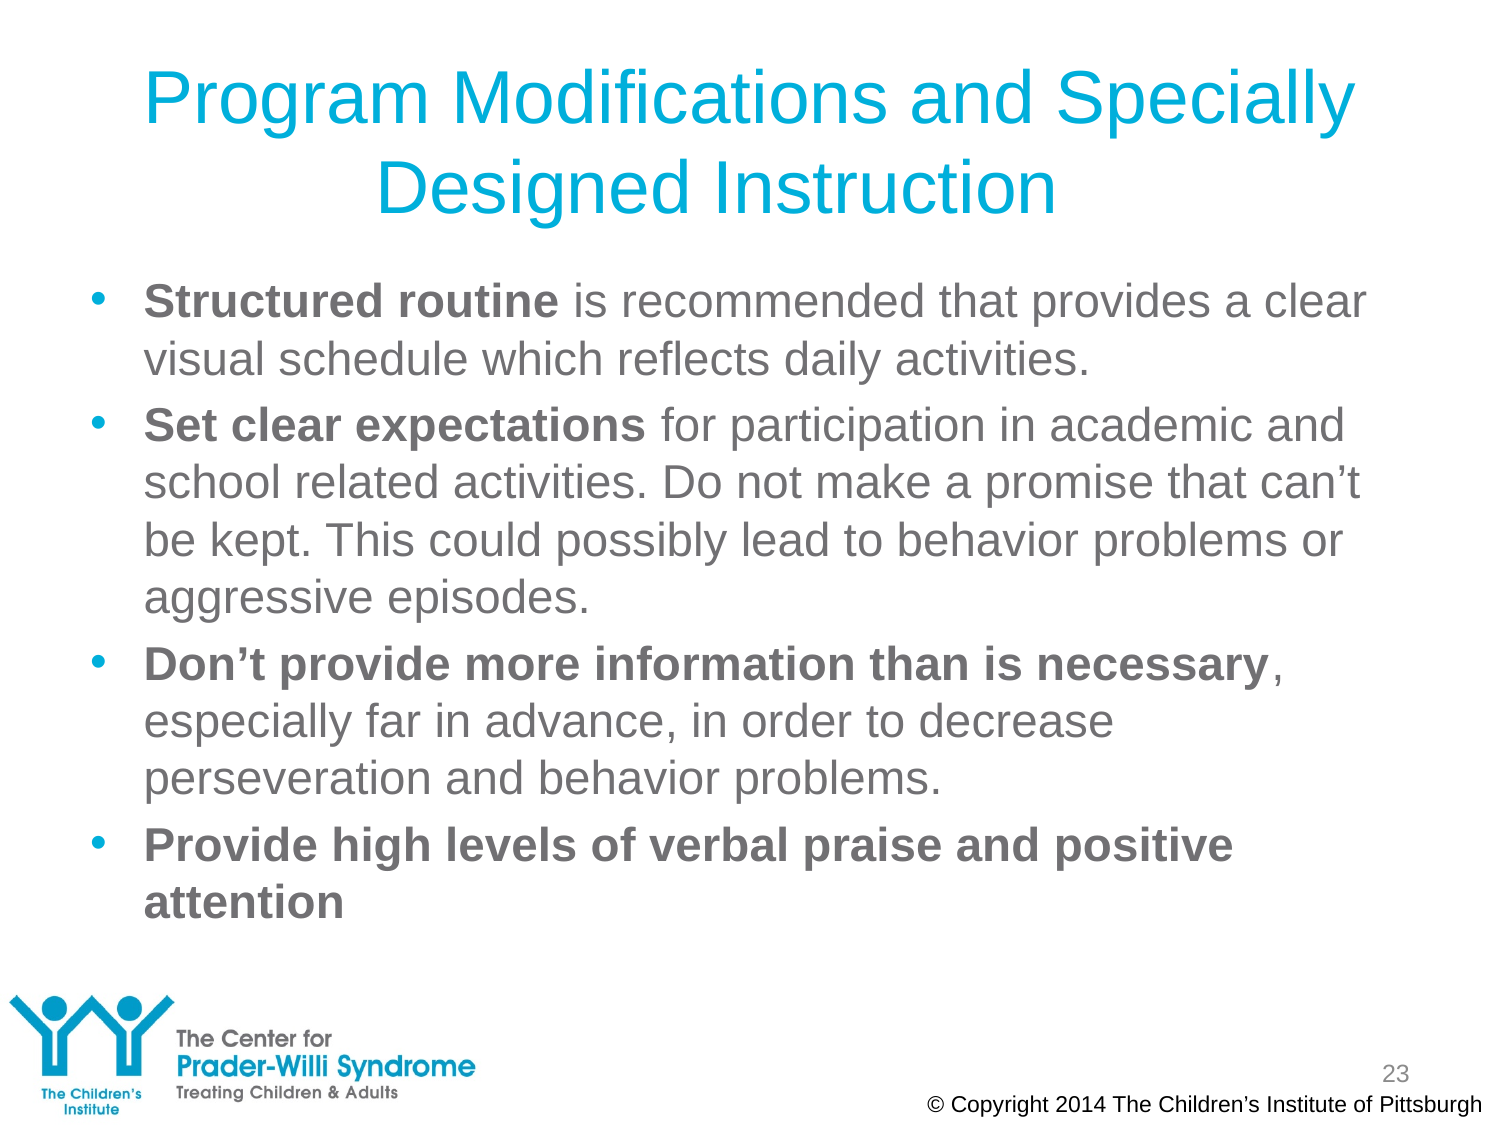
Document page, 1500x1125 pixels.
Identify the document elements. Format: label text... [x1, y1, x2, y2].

picture [0, 982, 488, 1125]
list Structured routine is recommended that provides a clear visual schedule which reflects daily activities. Set clear expectations for participation in academic and school related activities. Do not make a promise that can’t be kept. This could possibly lead to behavior problems or aggressive episodes. Don’t provide more information than is necessary, especially far in advance, in order to decrease perseveration and behavior problems. Provide high levels of verbal praise and positive attention [74, 262, 1426, 938]
title Program Modifications and Specially Designed Instruction [74, 44, 1426, 233]
slide_number 23 [1074, 1042, 1425, 1103]
